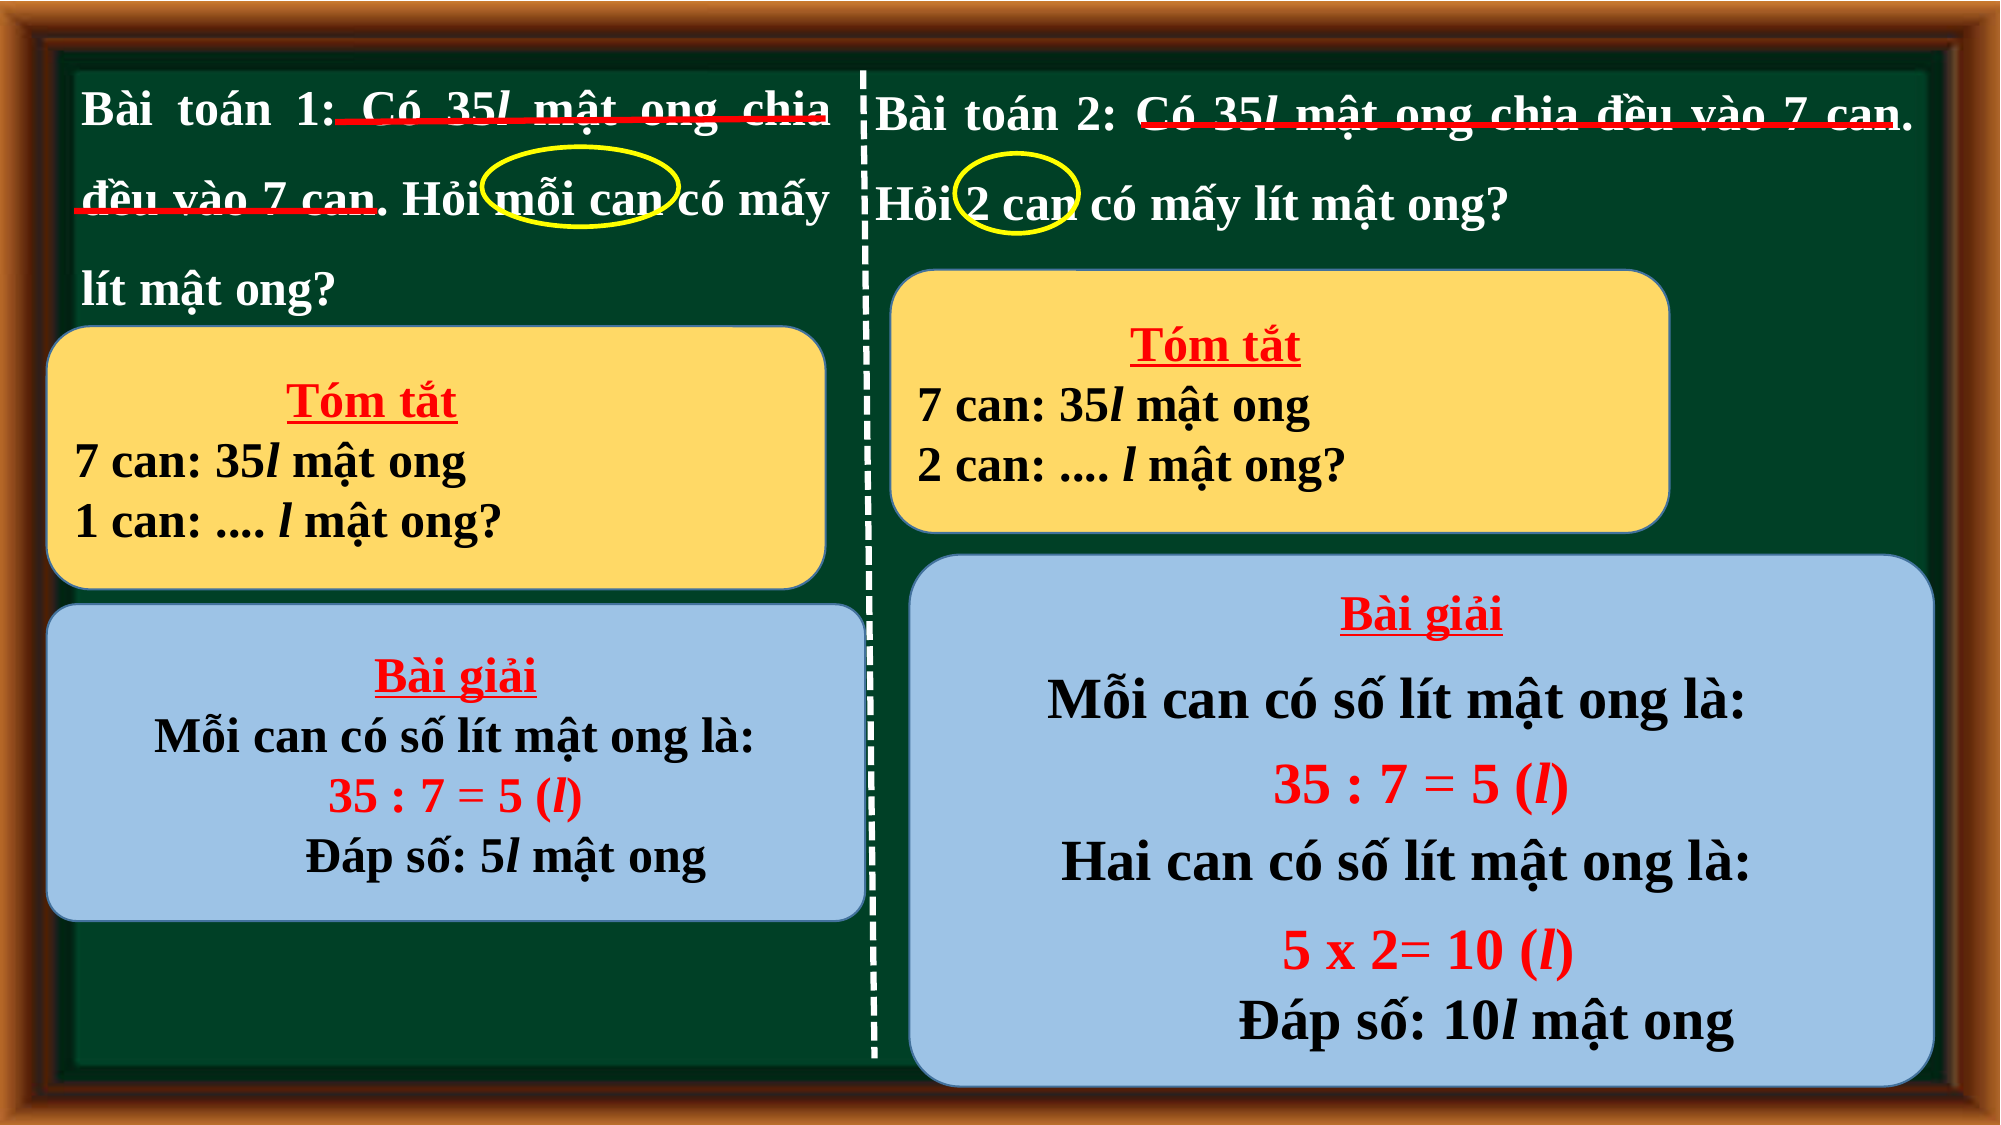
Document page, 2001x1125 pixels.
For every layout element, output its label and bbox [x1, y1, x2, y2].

picture [0, 1, 2000, 1125]
text_box [335, 118, 826, 122]
text_box [863, 70, 875, 1059]
